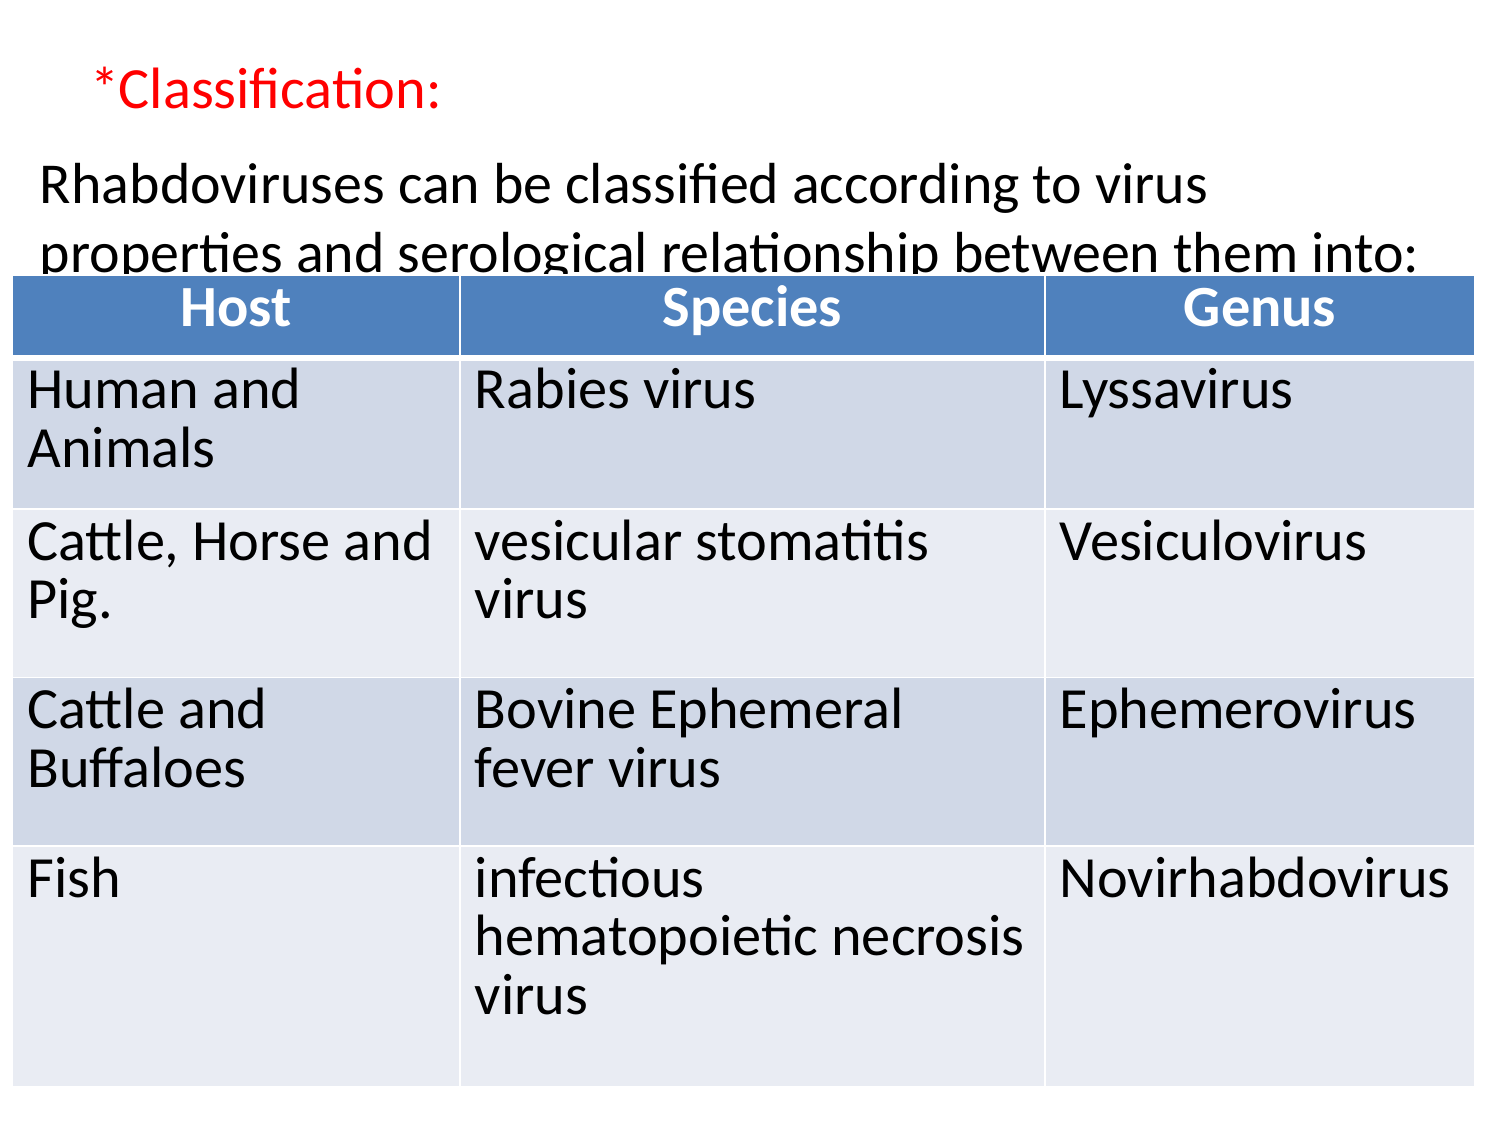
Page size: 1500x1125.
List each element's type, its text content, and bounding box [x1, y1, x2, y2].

table_cell Cattle and Buffaloes [13, 678, 459, 845]
table_header Species [461, 276, 1044, 355]
table_header Host [13, 276, 459, 355]
table_cell Rabies virus [461, 361, 1044, 508]
table_cell infectious hematopoietic necrosis virus [461, 847, 1044, 1086]
table_header Genus [1046, 276, 1474, 355]
table_cell Cattle, Horse and Pig. [13, 510, 459, 677]
list Rhabdoviruses can be classified according to virus properties and serological relationship between them into: * Genus Iyssavirus: Contains rabies virus which affect humans and animals. * Genus vesiculovirus : Contains vesicular stomatitis virus which affect cattle, Horse and Pig. * Genus Ephemerovirus : Bovine Ephemeral fever virus (3-day sickness). * Genus Novirhabdovirus : Contain infectious hematopoietic necrosis virus which affect fish. [24, 137, 1475, 274]
table_cell Ephemerovirus [1046, 678, 1474, 845]
table_cell Bovine Ephemeral fever virus [461, 678, 1044, 845]
table_cell Lyssavirus [1046, 361, 1474, 508]
table_cell Novirhabdovirus [1046, 847, 1474, 1086]
title *Classification: [75, 45, 1425, 125]
table_cell Fish [13, 847, 459, 1086]
table_cell vesicular stomatitis virus [461, 510, 1044, 677]
table_cell Vesiculovirus [1046, 510, 1474, 677]
table_cell Human and Animals [13, 361, 459, 508]
